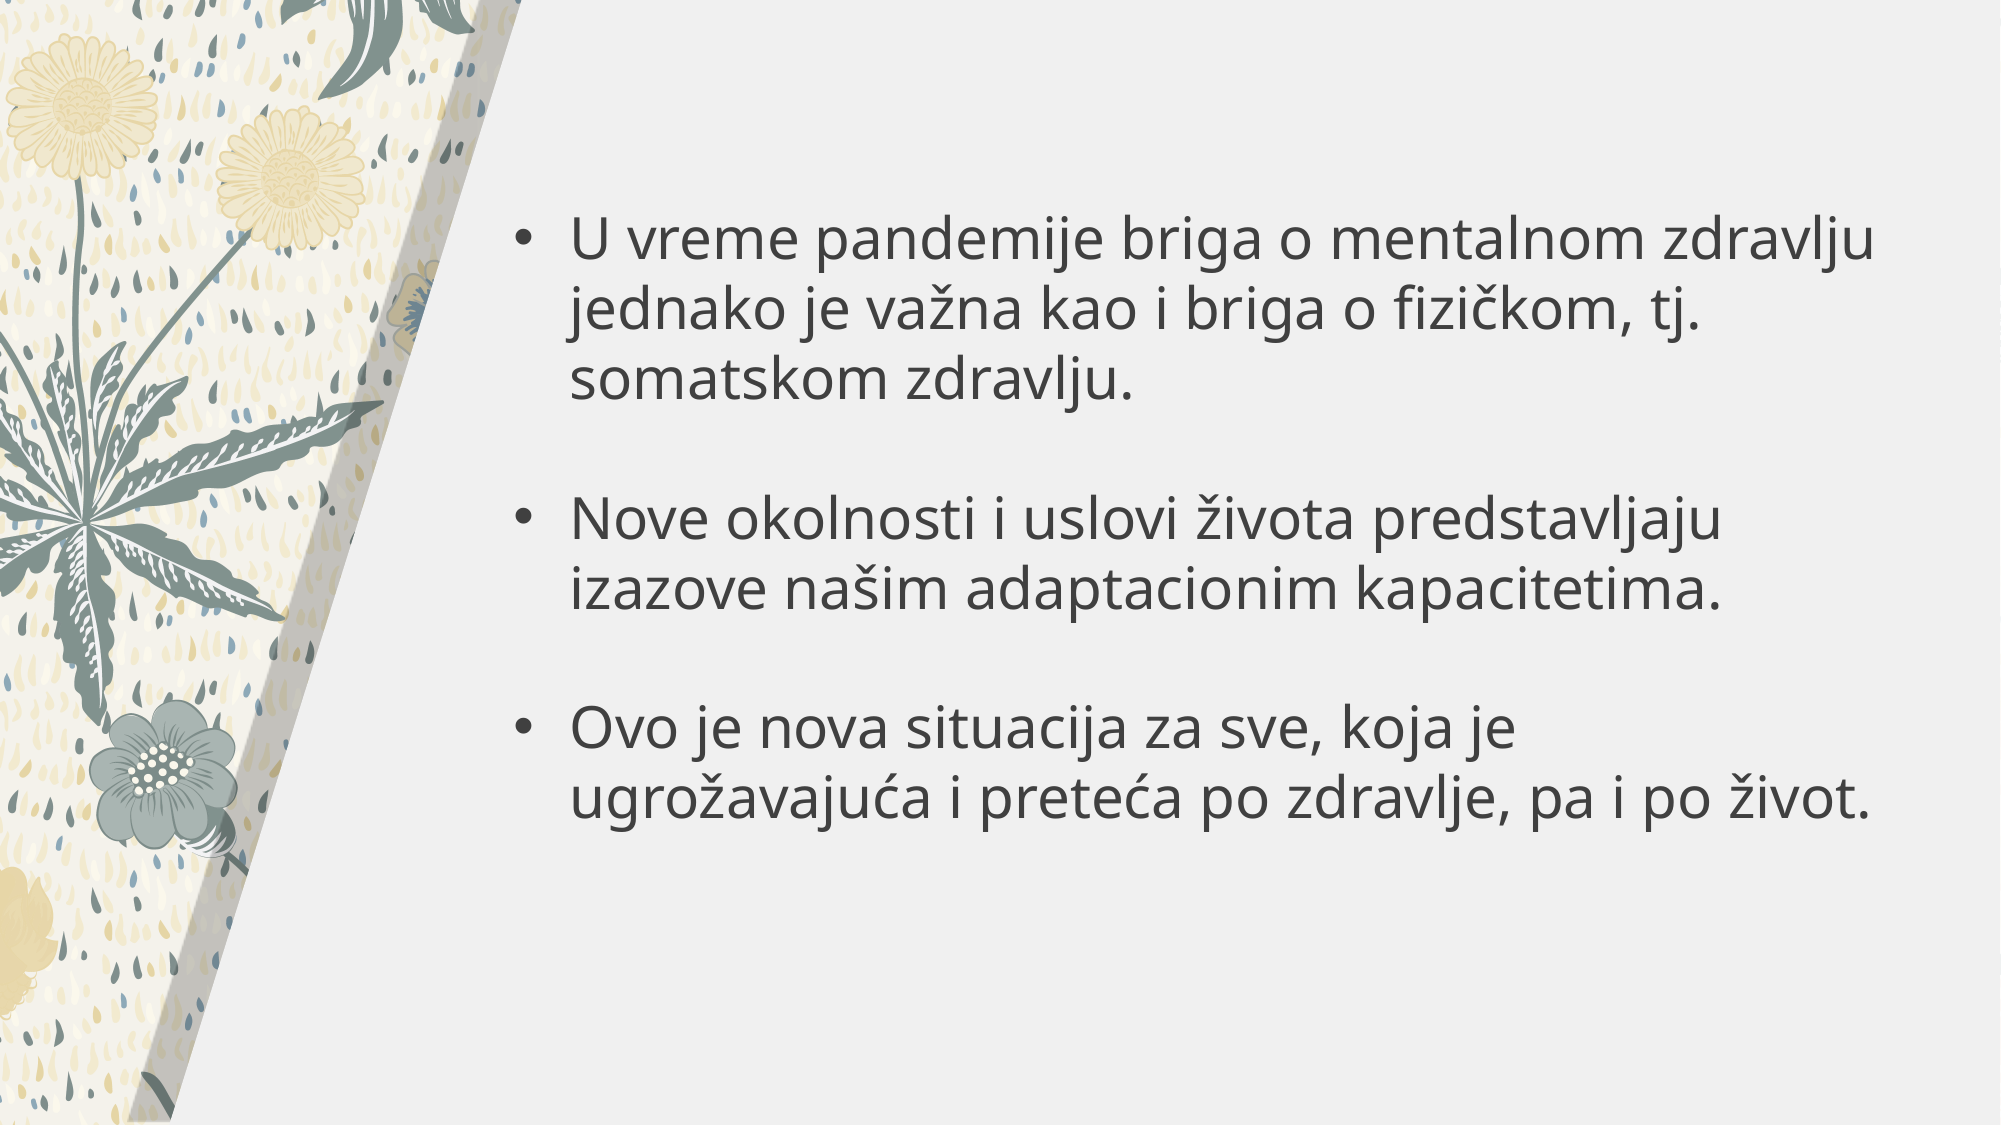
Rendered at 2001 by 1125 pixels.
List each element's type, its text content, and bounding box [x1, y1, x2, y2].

picture [0, 0, 521, 1125]
text_box U vreme pandemije briga o mentalnom zdravlju jednako je važna kao i briga o fizičkom, tj. somatskom zdravlju. Nove okolnosti i uslovi života predstavljaju izazove našim adaptacionim kapacitetima. Ovo je nova situacija za sve, koja je ugrožavajuća i preteća po zdravlje, pa i po život. [498, 193, 1906, 953]
